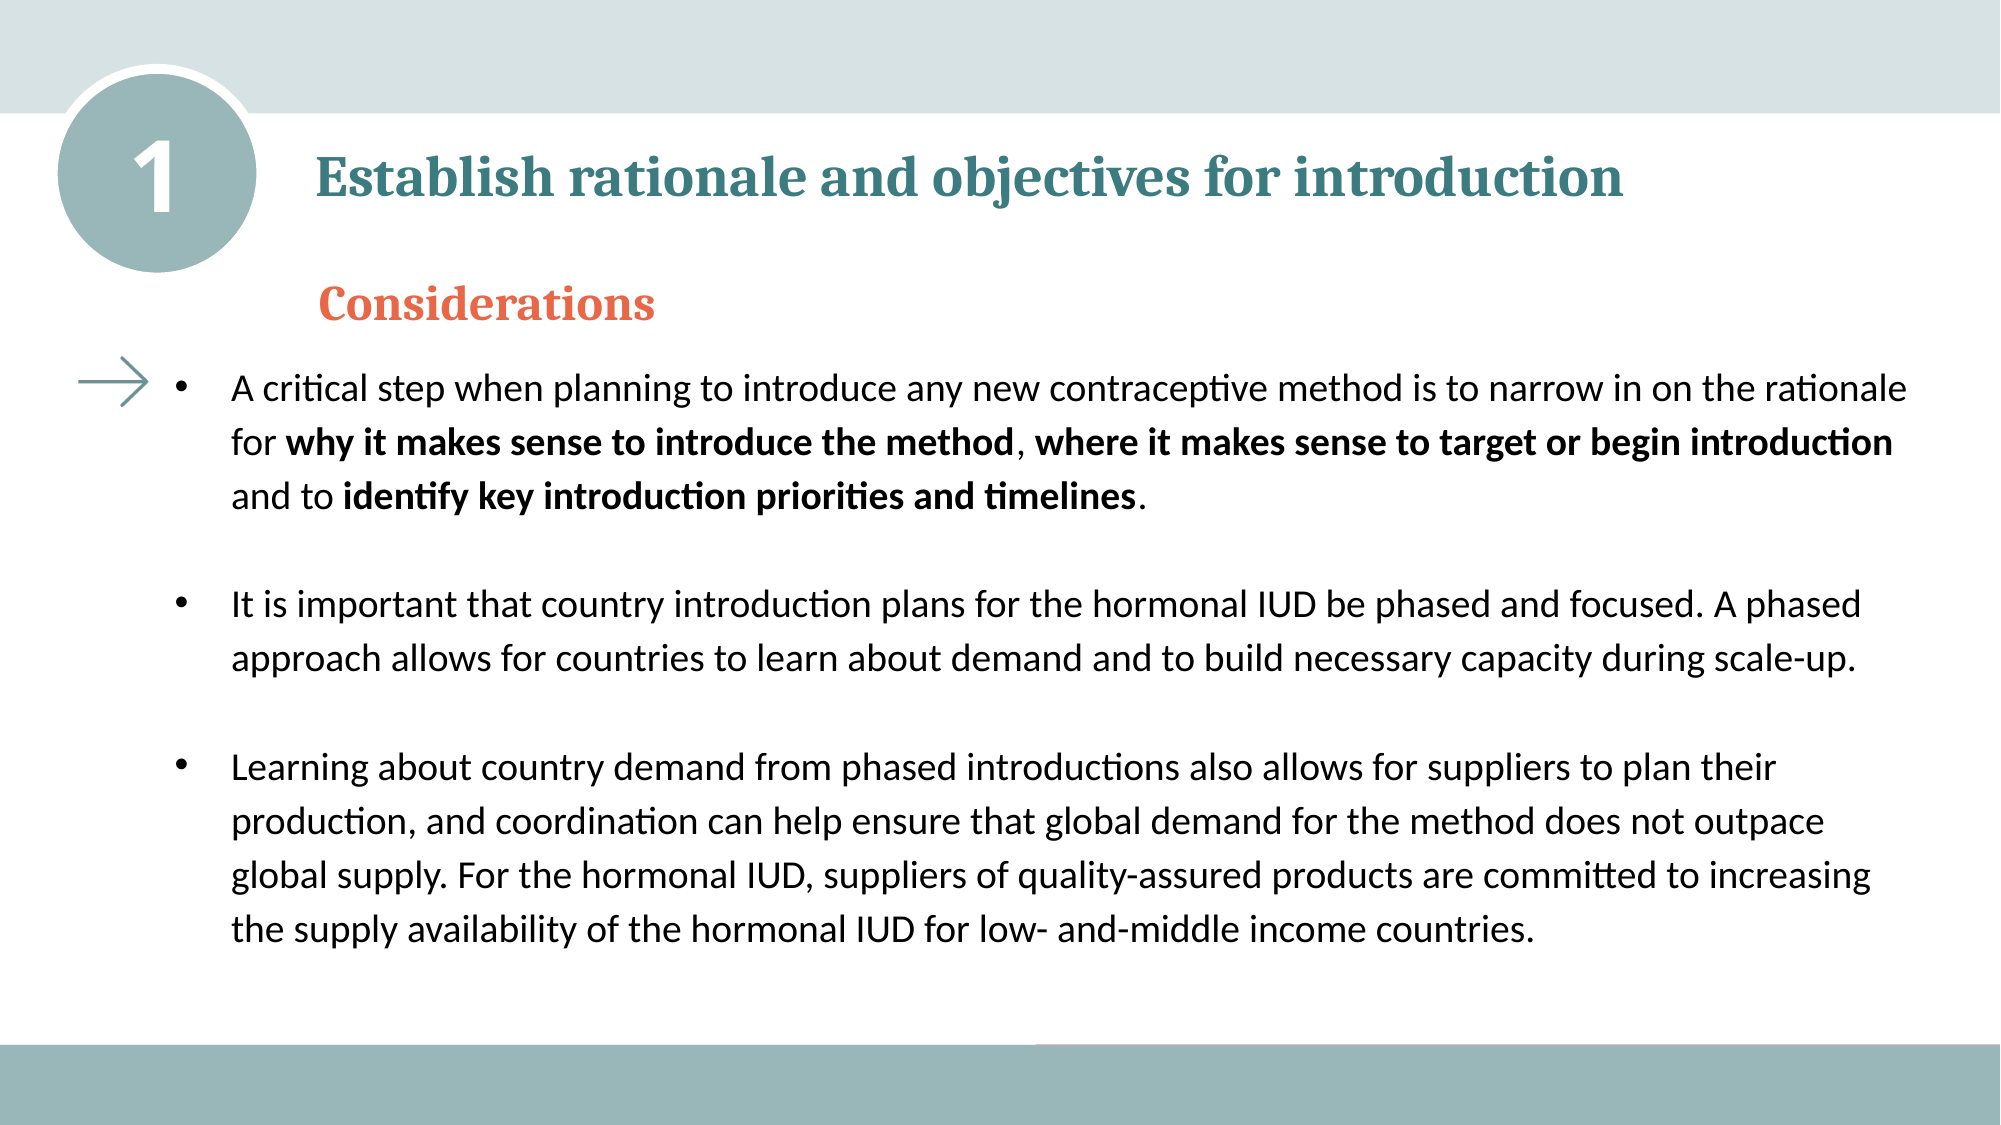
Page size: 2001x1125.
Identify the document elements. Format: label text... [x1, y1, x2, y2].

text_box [52, 68, 262, 278]
text_box [0, 1044, 2000, 1125]
text_box Establish rationale and objectives for introduction [301, 130, 1780, 216]
text_box [0, 0, 2000, 114]
text_box Considerations [304, 263, 688, 339]
text_box A critical step when planning to introduce any new contraceptive method is to narrow in on the rationale for why it makes sense to introduce the method, where it makes sense to target or begin introduction and to identify key introduction priorities and timelines. It is important that country introduction plans for the hormonal IUD be phased and focused. A phased approach allows for countries to learn about demand and to build necessary capacity during scale-up. Learning about country demand from phased introductions also allows for suppliers to plan their production, and coordination can help ensure that global demand for the method does not outpace global supply. For the hormonal IUD, suppliers of quality-assured products are committed to increasing the supply availability of the hormonal IUD for low- and-middle income countries. [159, 347, 1941, 1012]
picture [78, 306, 158, 457]
